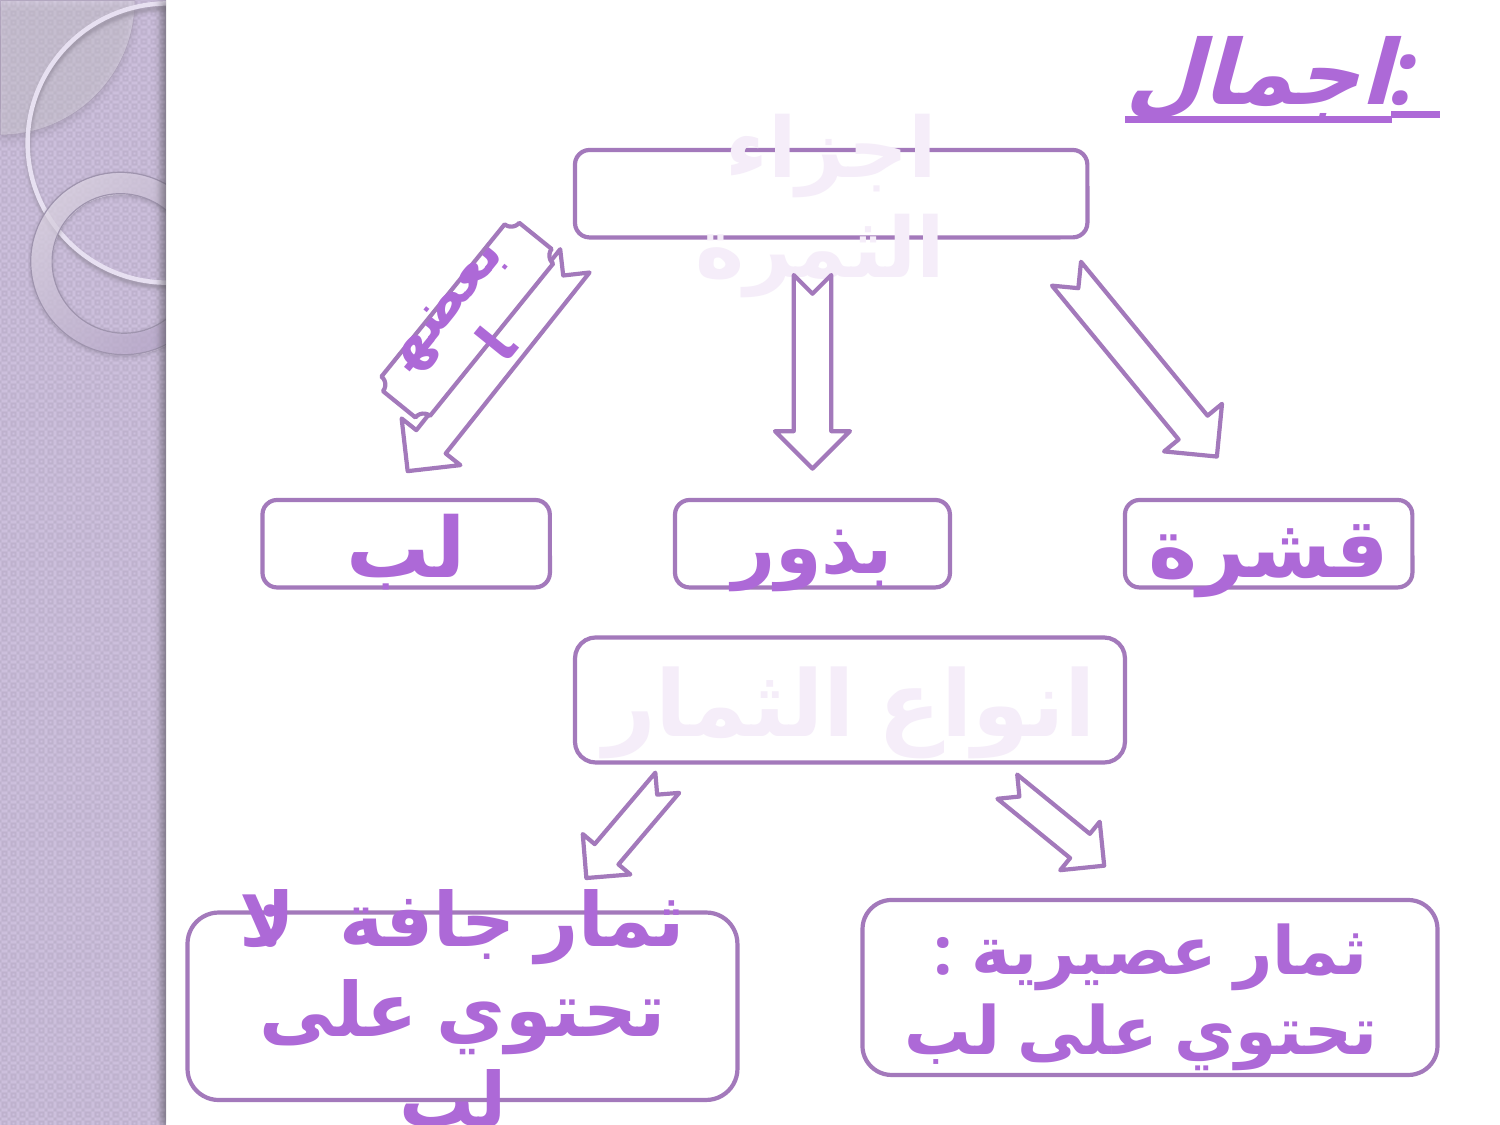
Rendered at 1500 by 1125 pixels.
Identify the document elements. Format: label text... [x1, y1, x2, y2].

text_box قشرة [1122, 497, 1415, 590]
text_box [995, 772, 1107, 873]
title اجمال: [225, 0, 1455, 138]
text_box بعضها [379, 221, 555, 420]
text_box بذور [672, 497, 953, 590]
text_box [1050, 259, 1225, 459]
text_box اجزاء الثمرة [572, 147, 1090, 240]
text_box ثمار جافة: لا تحتوي على لب [185, 910, 740, 1103]
text_box [399, 247, 592, 474]
text_box انواع الثمار [572, 635, 1128, 765]
text_box [580, 770, 682, 881]
text_box ثمار عصيرية : تحتوي على لب [860, 897, 1440, 1078]
text_box لب [260, 497, 553, 590]
text_box [773, 273, 852, 471]
